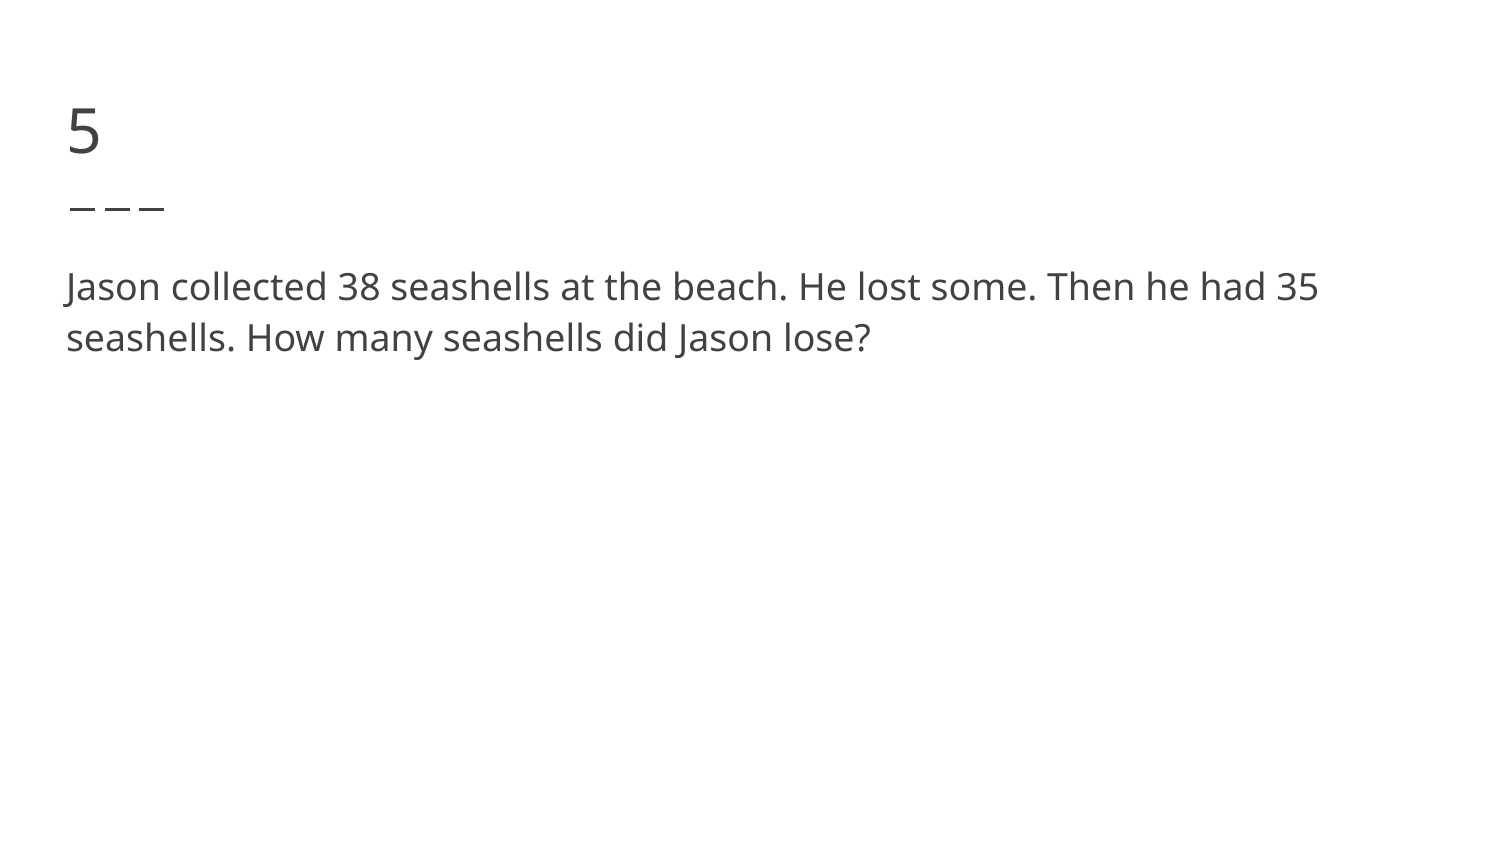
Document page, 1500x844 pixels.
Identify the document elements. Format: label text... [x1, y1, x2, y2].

title 5 [51, 61, 1449, 182]
list Jason collected 38 seashells at the beach. He lost some. Then he had 35 seashells. How many seashells did Jason lose? [51, 240, 1449, 750]
